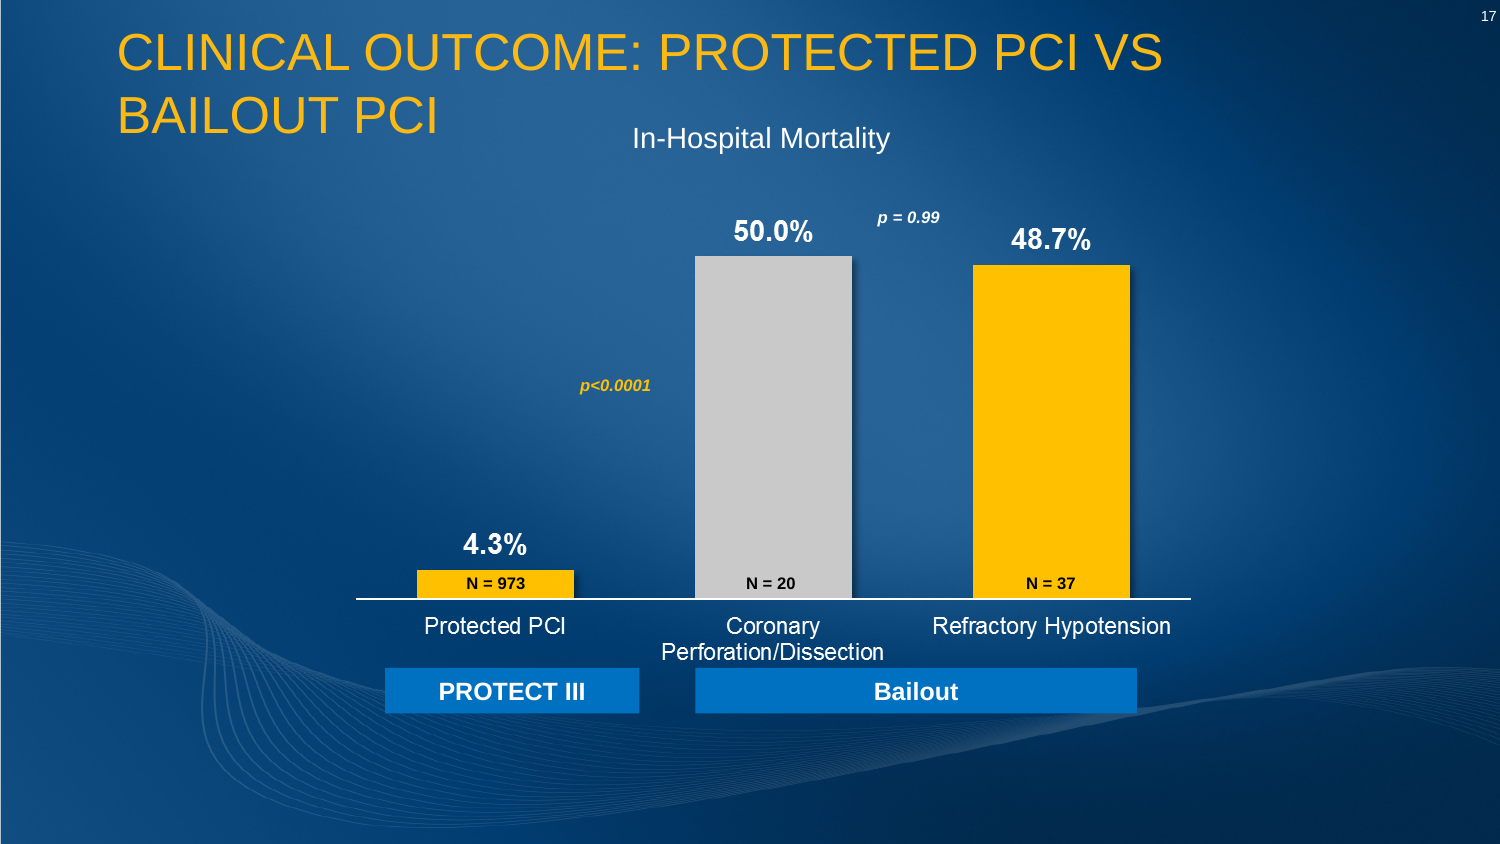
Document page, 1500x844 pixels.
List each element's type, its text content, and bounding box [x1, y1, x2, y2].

text_box Bailout [695, 680, 1137, 714]
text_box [331, 172, 1219, 680]
title CLINICAL OUTCOME: PROTECTED PCI VS BAILOUT PCI [101, 11, 1400, 95]
text_box In-Hospital Mortality [457, 112, 1066, 163]
picture [0, 0, 1500, 844]
text_box PROTECT III [385, 680, 640, 714]
